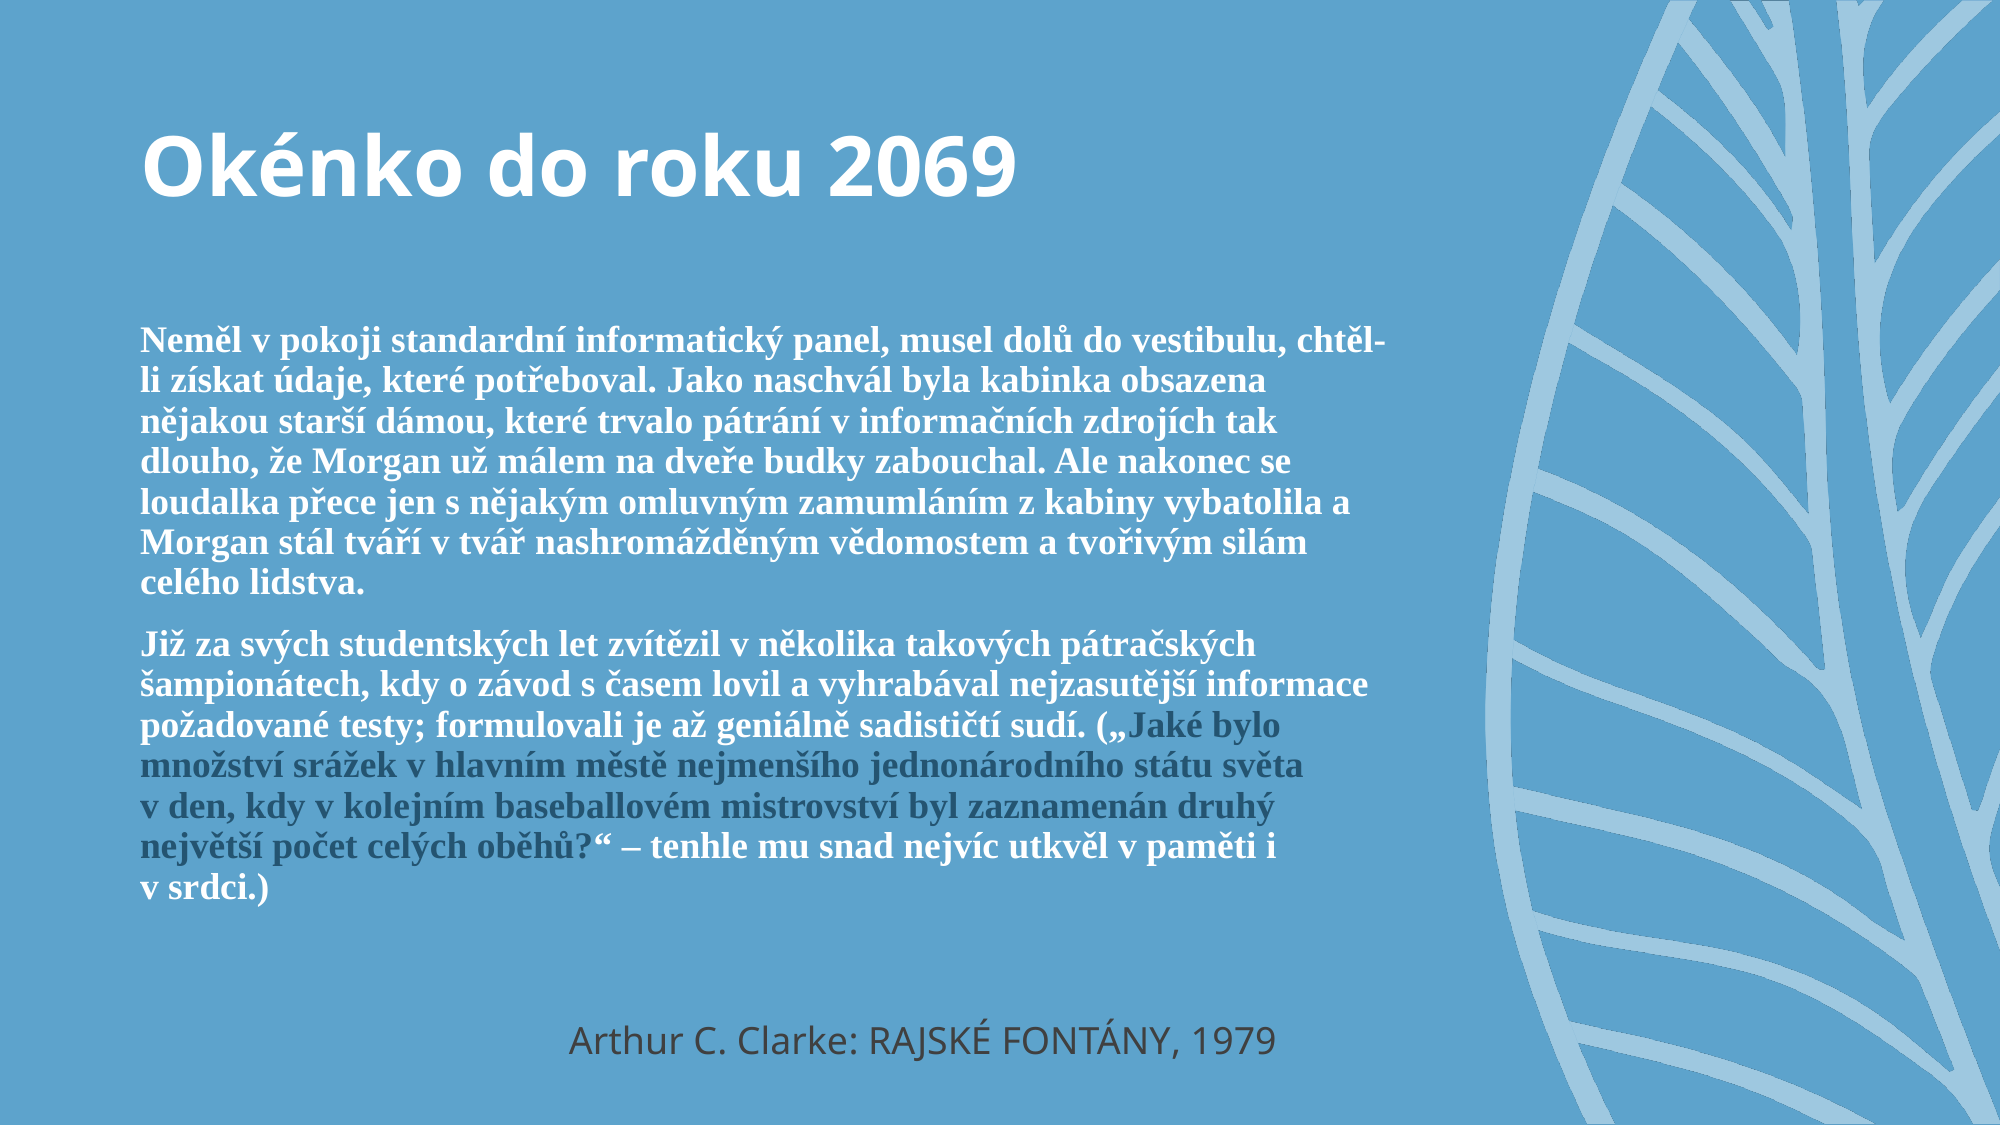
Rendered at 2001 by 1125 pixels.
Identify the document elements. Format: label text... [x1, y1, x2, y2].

text_box Arthur C. Clarke: RAJSKÉ FONTÁNY, 1979 [291, 1009, 1292, 1070]
picture [1485, 0, 2000, 1125]
list Neměl v pokoji standardní informatický panel, musel dolů do vestibulu, chtěl-li získat údaje, které potřeboval. Jako naschvál byla kabinka obsazena nějakou starší dámou, které trvalo pátrání v informačních zdrojích tak dlouho, že Morgan už málem na dveře budky zabouchal. Ale nakonec se loudalka přece jen s nějakým omluvným zamumláním z kabiny vybatolila a Morgan stál tváří v tvář nashromážděným vědomostem a tvořivým silám celého lidstva. Již za svých studentských let zvítězil v několika takových pátračských šampionátech, kdy o závod s časem lovil a vyhrabával nejzasutější informace požadované testy; formulovali je až geniálně sadističtí sudí. („Jaké bylo množství srážek v hlavním městě nejmenšího jednonárodního státu světa v den, kdy v kolejním baseballovém mistrovství byl zaznamenán druhý největší počet celých oběhů?“ – tenhle mu snad nejvíc utkvěl v paměti i v srdci.) [125, 312, 1413, 850]
title Okénko do roku 2069 [125, 117, 1188, 313]
